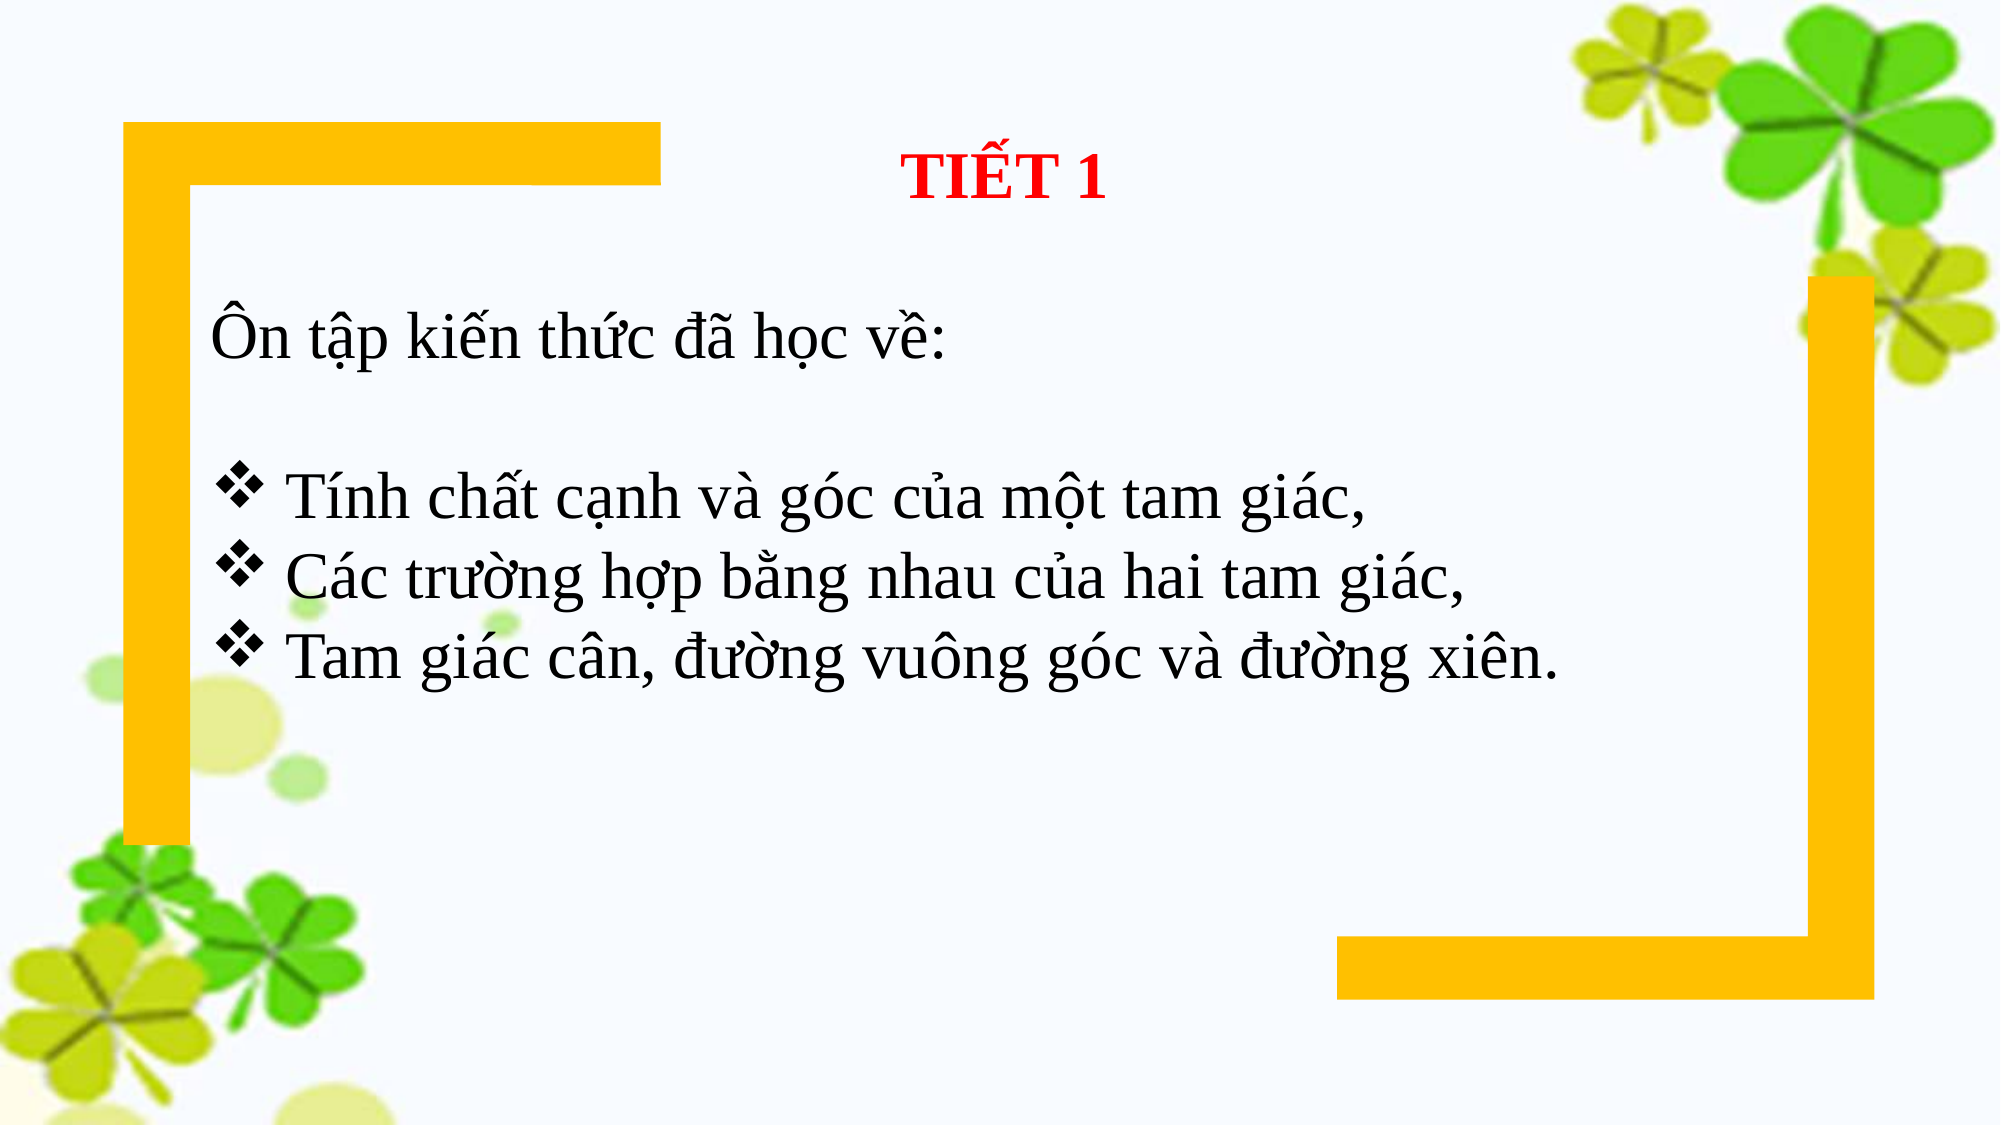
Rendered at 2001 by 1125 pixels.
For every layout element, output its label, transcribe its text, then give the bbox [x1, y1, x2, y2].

picture [0, 0, 2001, 1125]
text_box TIẾT 1 Ôn tập kiến thức đã học về: Tính chất cạnh và góc của một tam giác, Các trường hợp bằng nhau của hai tam giác, Tam giác cân, đường vuông góc và đường xiên. [195, 124, 1814, 700]
